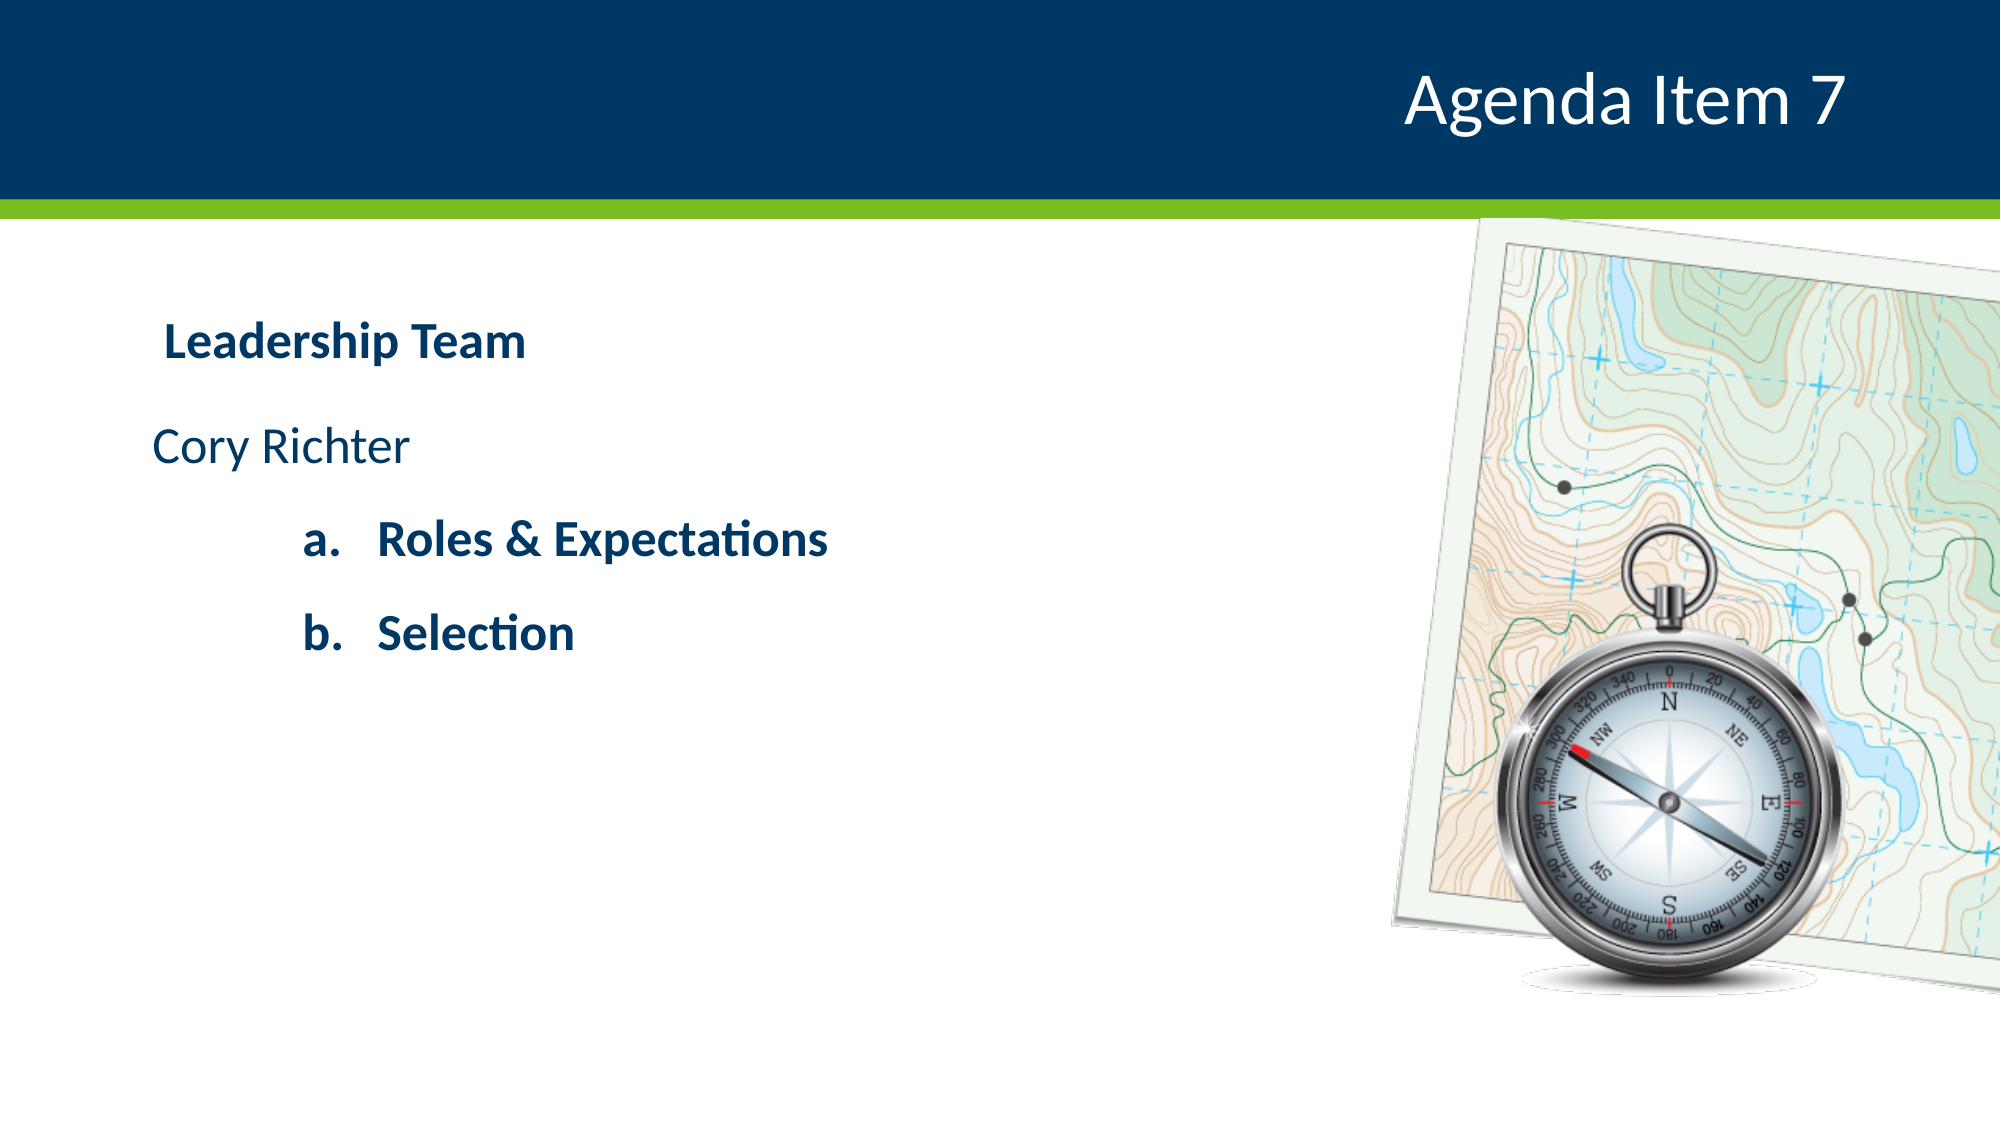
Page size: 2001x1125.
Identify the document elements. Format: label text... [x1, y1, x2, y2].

list Leadership Team Cory Richter Roles & Expectations Selection [137, 299, 1342, 752]
title Agenda Item 7 [137, 24, 1863, 175]
picture [1370, 218, 2000, 1006]
